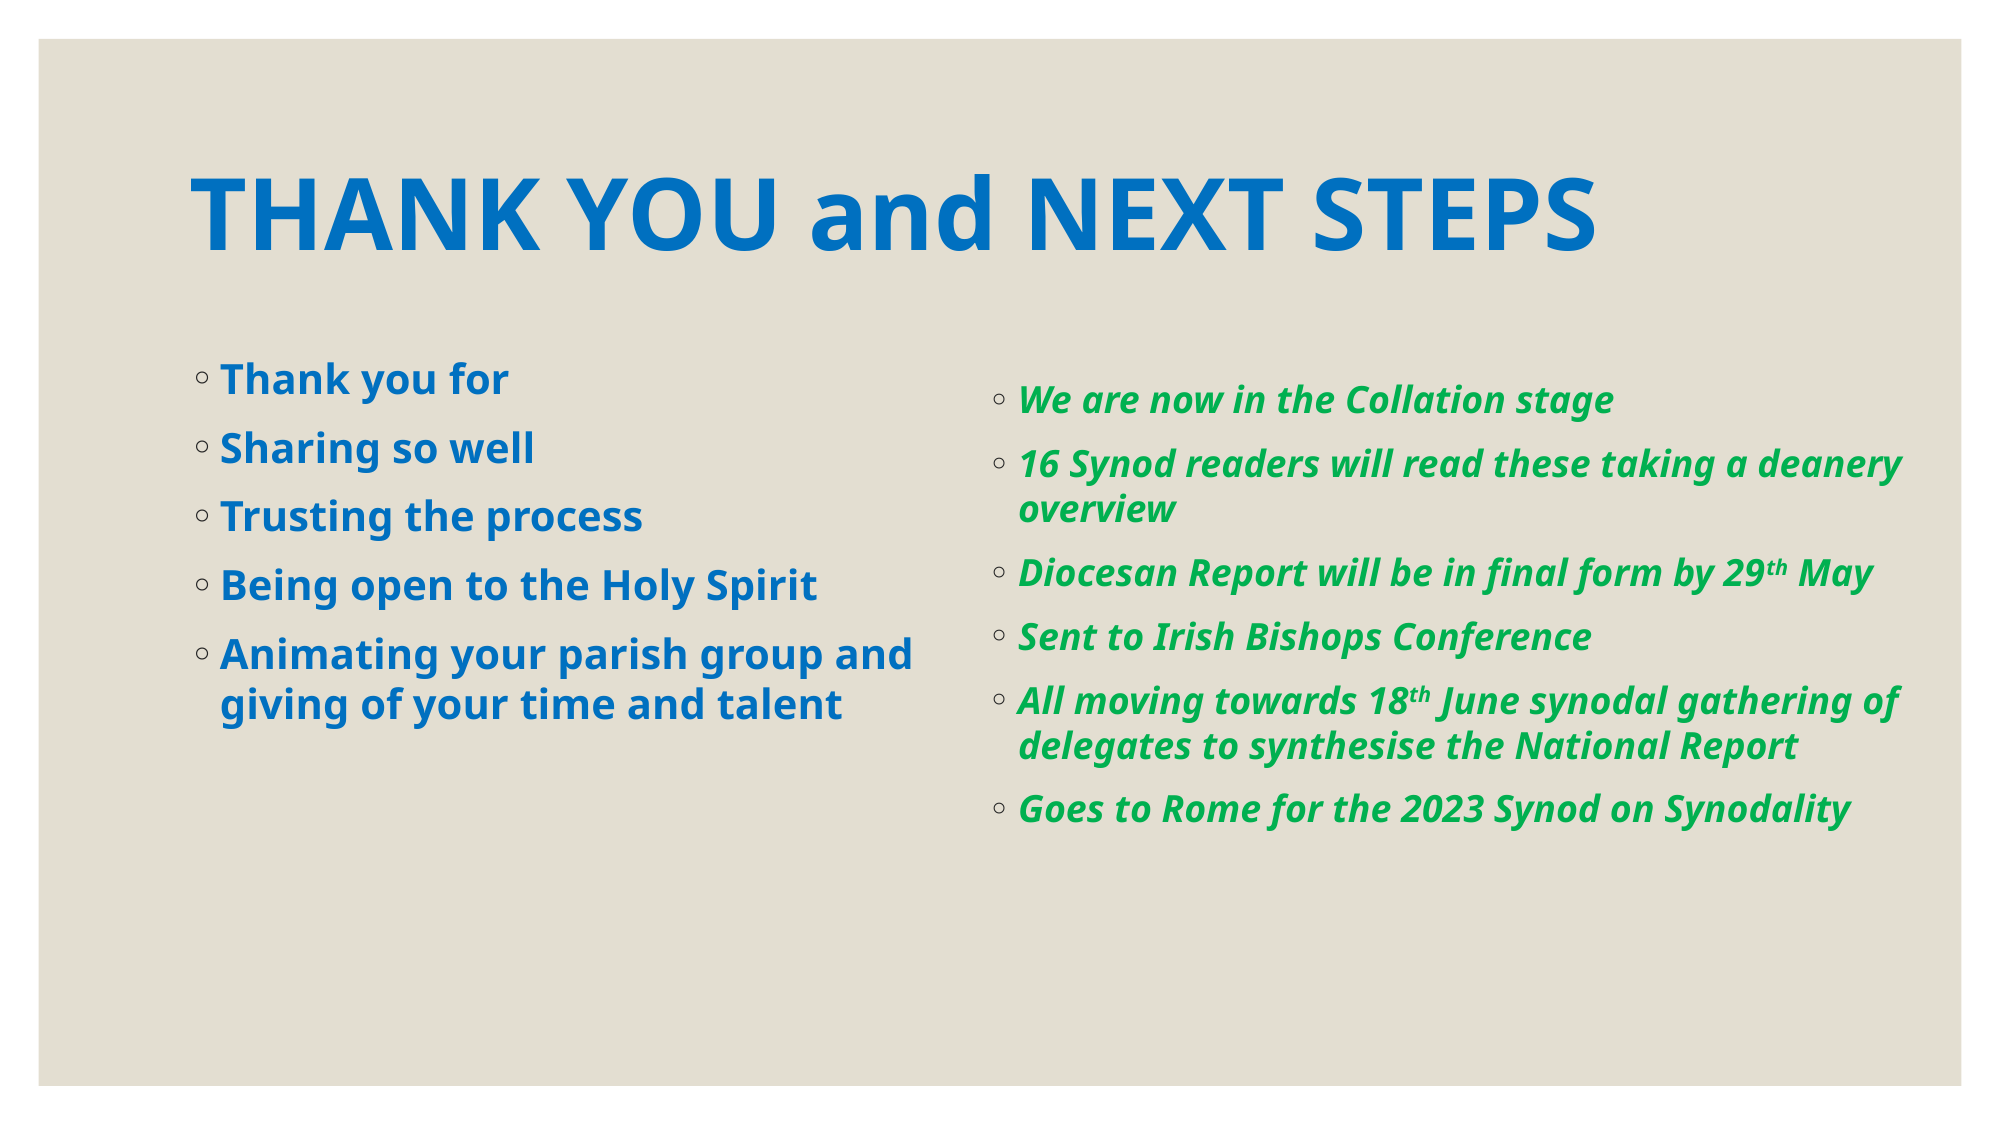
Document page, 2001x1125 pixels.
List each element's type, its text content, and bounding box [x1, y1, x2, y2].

list Thank you for Sharing so well Trusting the process Being open to the Holy Spirit Animating your parish group and giving of your time and talent [174, 345, 955, 960]
title THANK YOU and NEXT STEPS [174, 105, 1825, 331]
list We are now in the Collation stage 16 Synod readers will read these taking a deanery overview Diocesan Report will be in final form by 29th May Sent to Irish Bishops Conference All moving towards 18th June synodal gathering of delegates to synthesise the National Report Goes to Rome for the 2023 Synod on Synodality [973, 369, 1921, 882]
